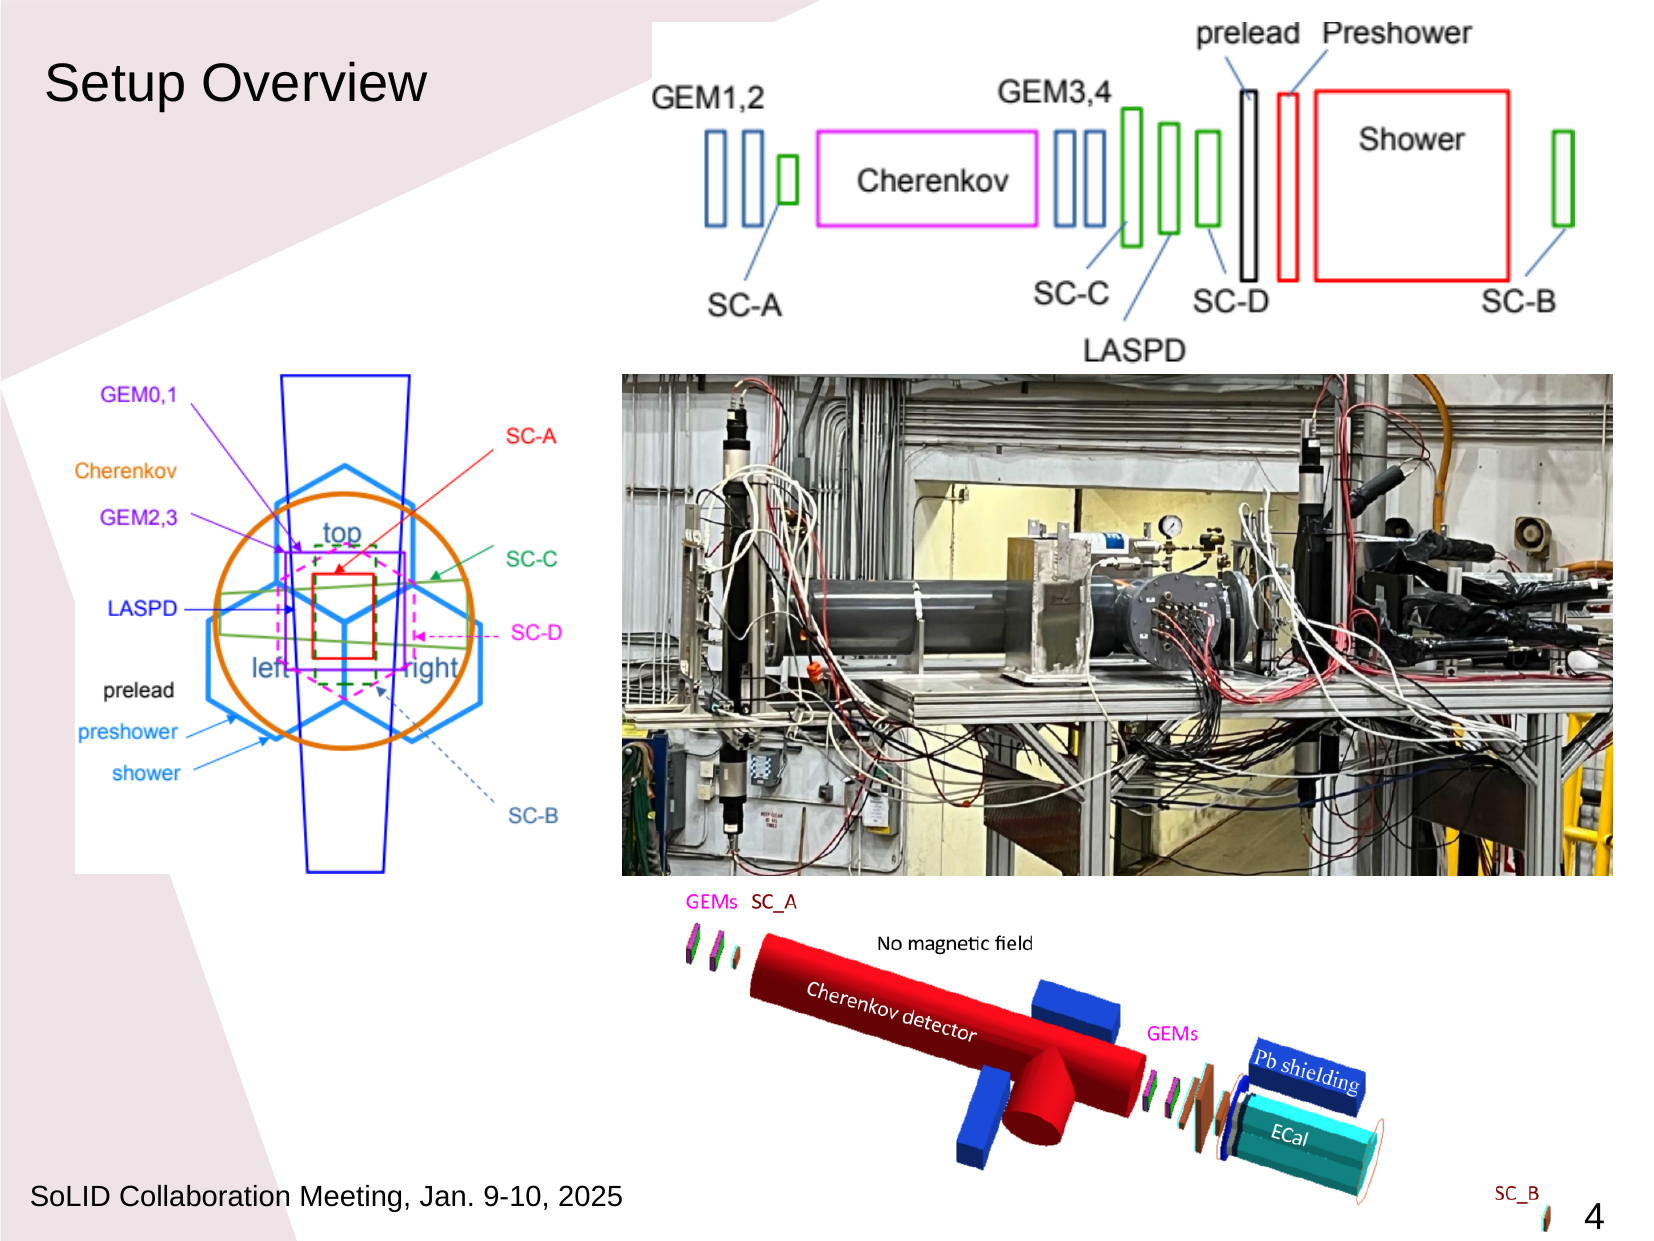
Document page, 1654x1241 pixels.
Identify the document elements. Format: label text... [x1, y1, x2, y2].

text_box Setup Overview [30, 40, 646, 120]
picture [686, 893, 1551, 1232]
picture [621, 374, 1613, 876]
picture [651, 22, 1576, 364]
picture [74, 374, 563, 874]
